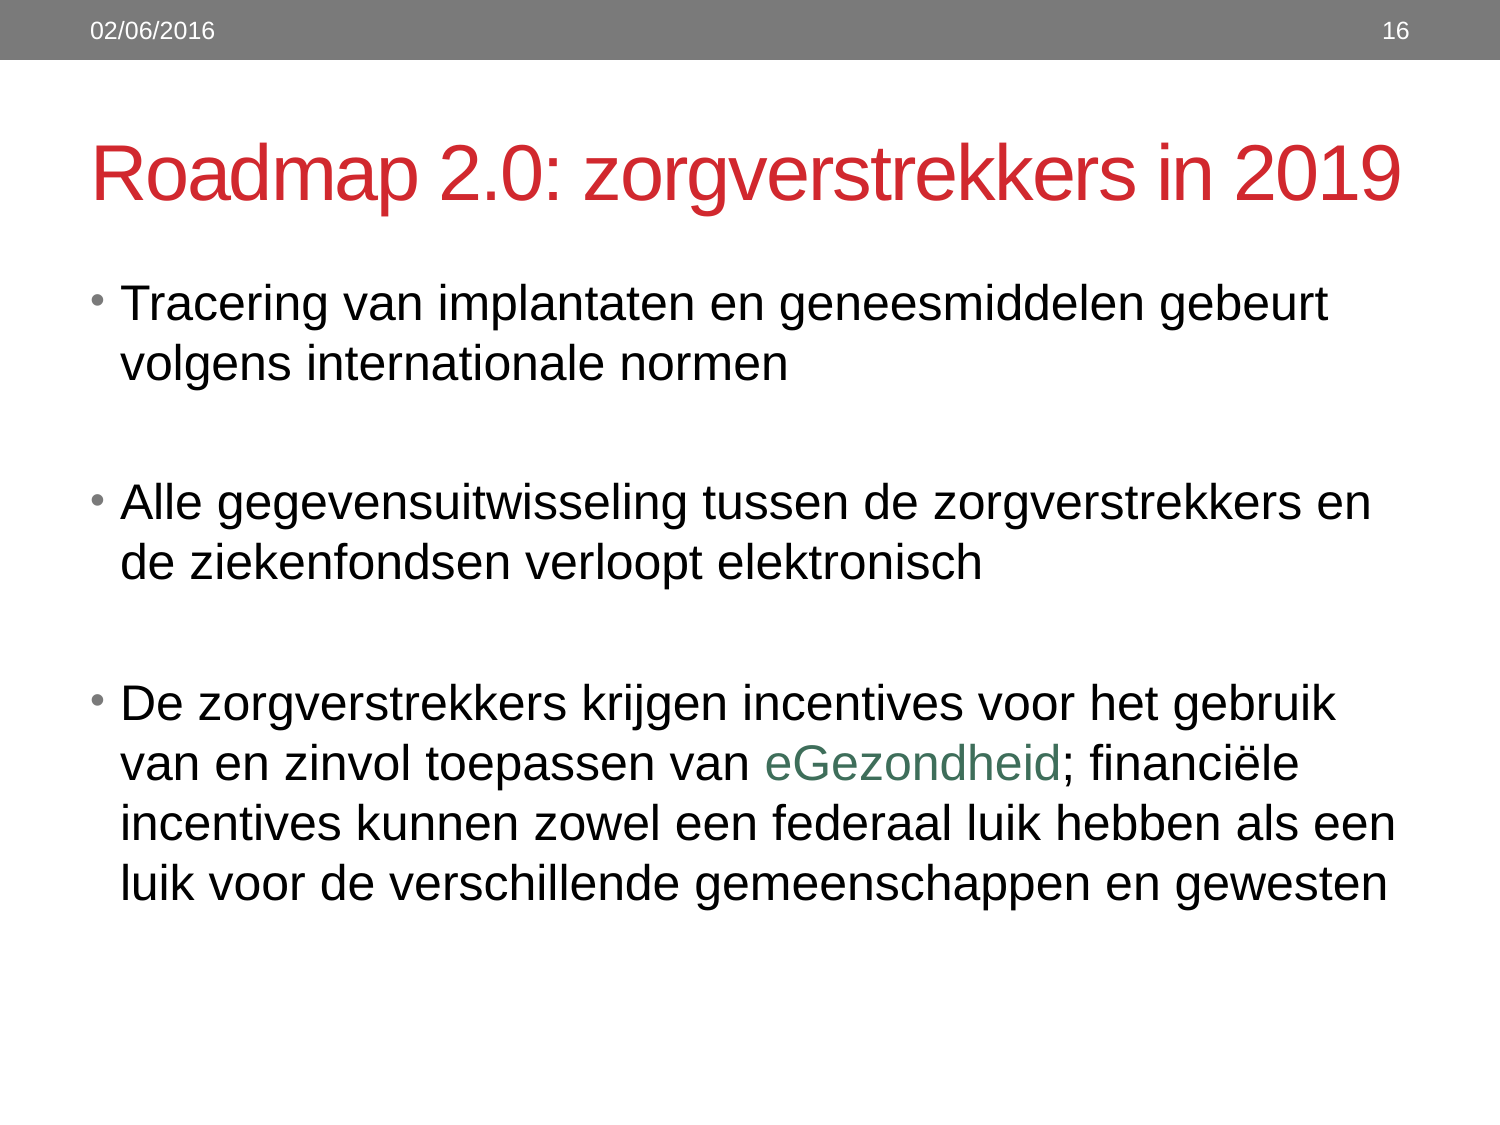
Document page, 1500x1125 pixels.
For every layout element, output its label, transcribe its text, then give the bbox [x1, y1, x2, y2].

title Roadmap 2.0: zorgverstrekkers in 2019 [75, 87, 1425, 250]
slide_number 16 [1250, 3, 1425, 57]
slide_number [75, 3, 550, 57]
list Tracering van implantaten en geneesmiddelen gebeurt volgens internationale normen Alle gegevensuitwisseling tussen de zorgverstrekkers en de ziekenfondsen verloopt elektronisch De zorgverstrekkers krijgen incentives voor het gebruik van en zinvol toepassen van eGezondheid; financiële incentives kunnen zowel een federaal luik hebben als een luik voor de verschillende gemeenschappen en gewesten [75, 262, 1425, 1063]
